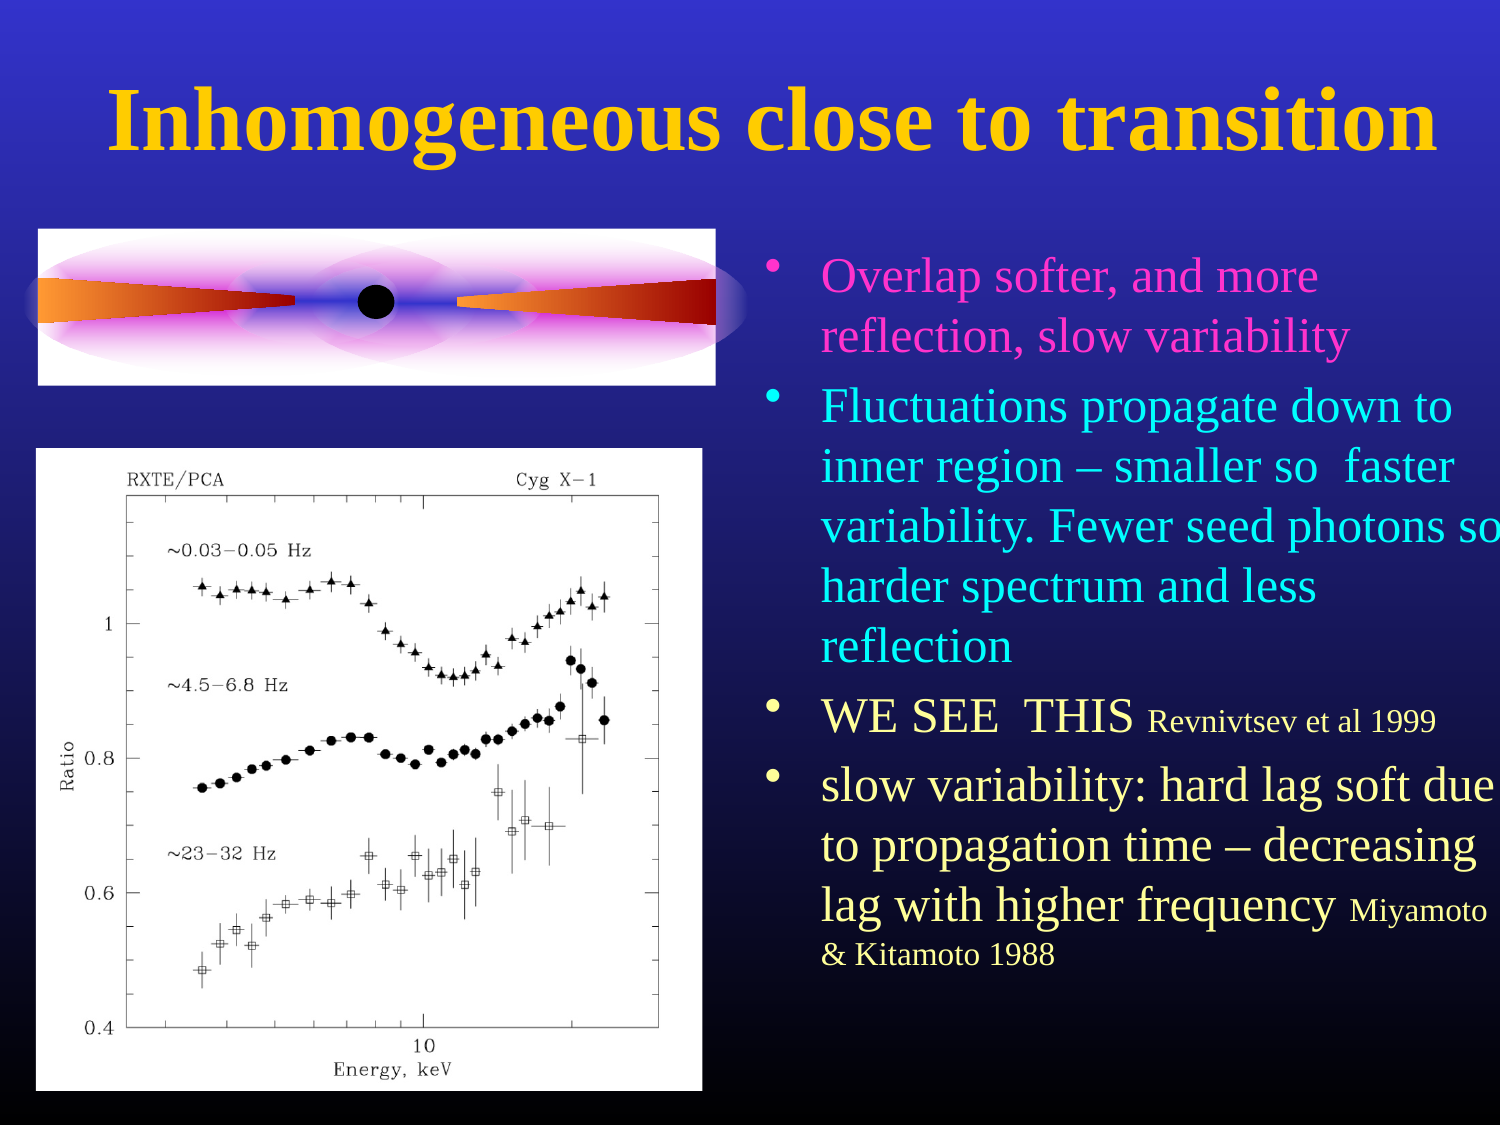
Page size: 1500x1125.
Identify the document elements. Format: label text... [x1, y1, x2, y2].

text_box Overlap softer, and more reflection, slow variability Fluctuations propagate down to inner region – smaller so faster variability. Fewer seed photons so harder spectrum and less reflection WE SEE THIS Revnivtsev et al 1999 slow variability: hard lag soft due to propagation time – decreasing lag with higher frequency Miyamoto & Kitamoto 1988 [749, 234, 1500, 1125]
text_box Inhomogeneous close to transition [79, 19, 1468, 208]
picture [35, 448, 703, 1092]
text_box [22, 228, 749, 386]
